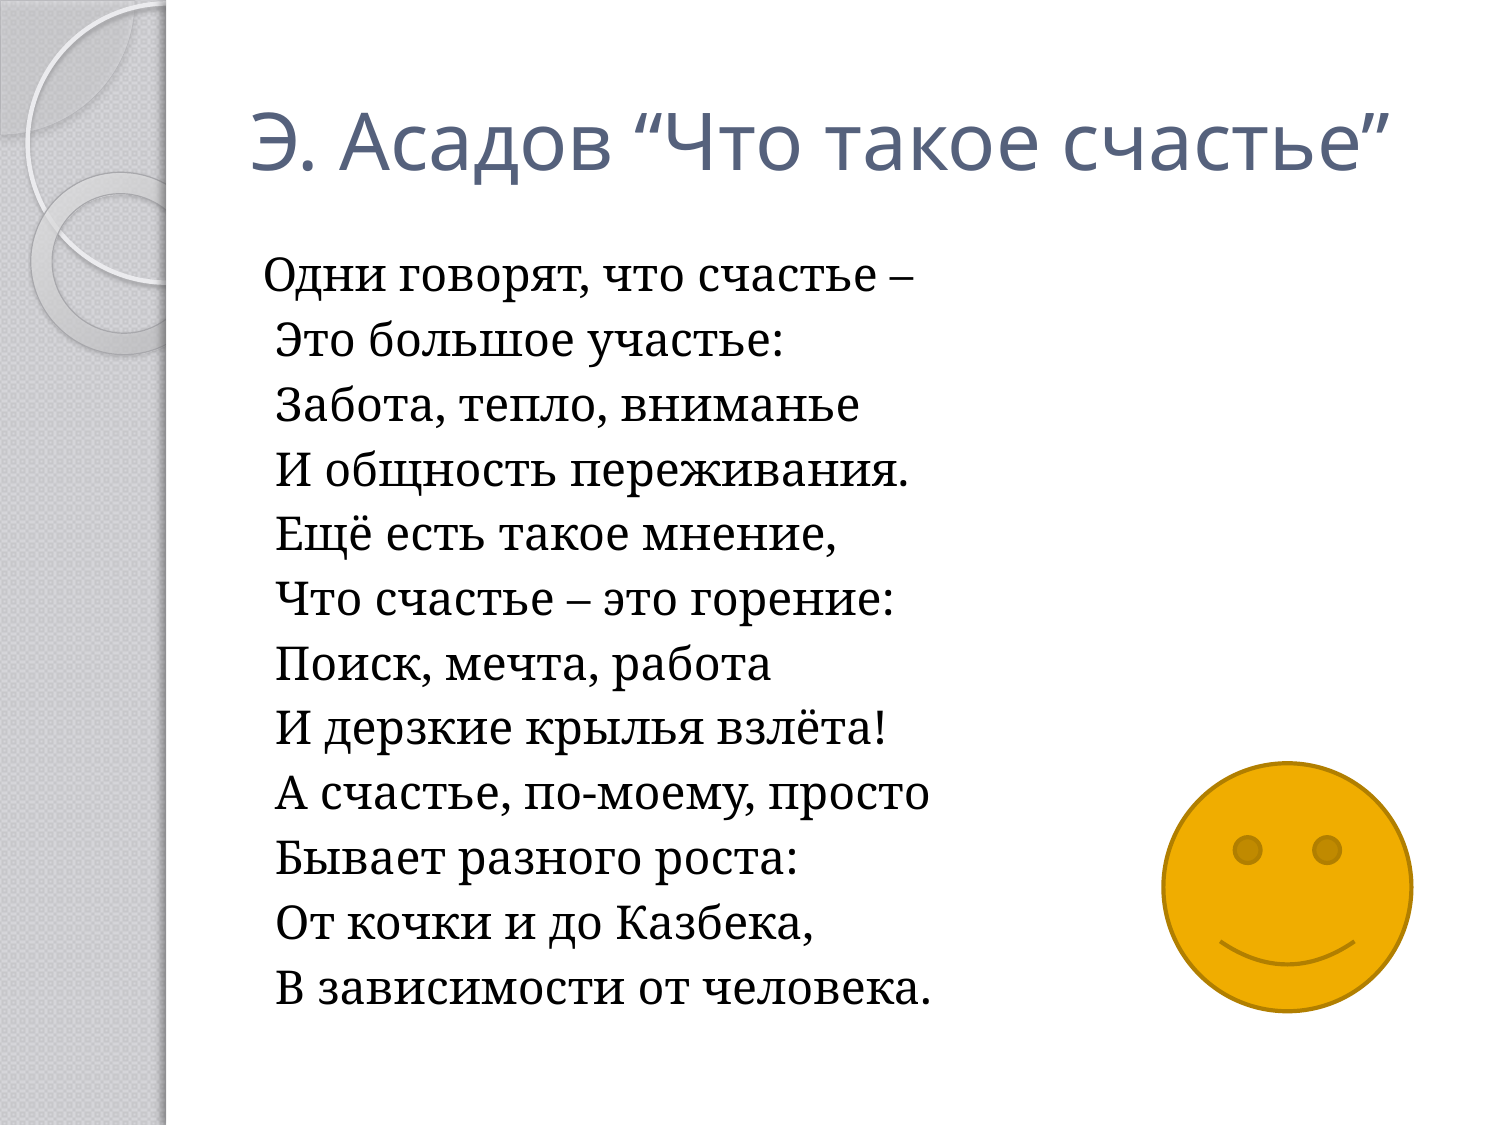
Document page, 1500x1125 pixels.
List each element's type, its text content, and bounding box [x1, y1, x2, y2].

list Одни говорят, что счастье – Это большое участье: Забота, тепло, вниманье И общность переживания. Ещё есть такое мнение, Что счастье – это горение: Поиск, мечта, работа И дерзкие крылья взлёта! А счастье, по-моему, просто Бывает разного роста: От кочки и до Казбека, В зависимости от человека. [235, 237, 1466, 1025]
title Э. Асадов “Что такое счастье” [235, 45, 1466, 233]
text_box [1161, 761, 1414, 1014]
